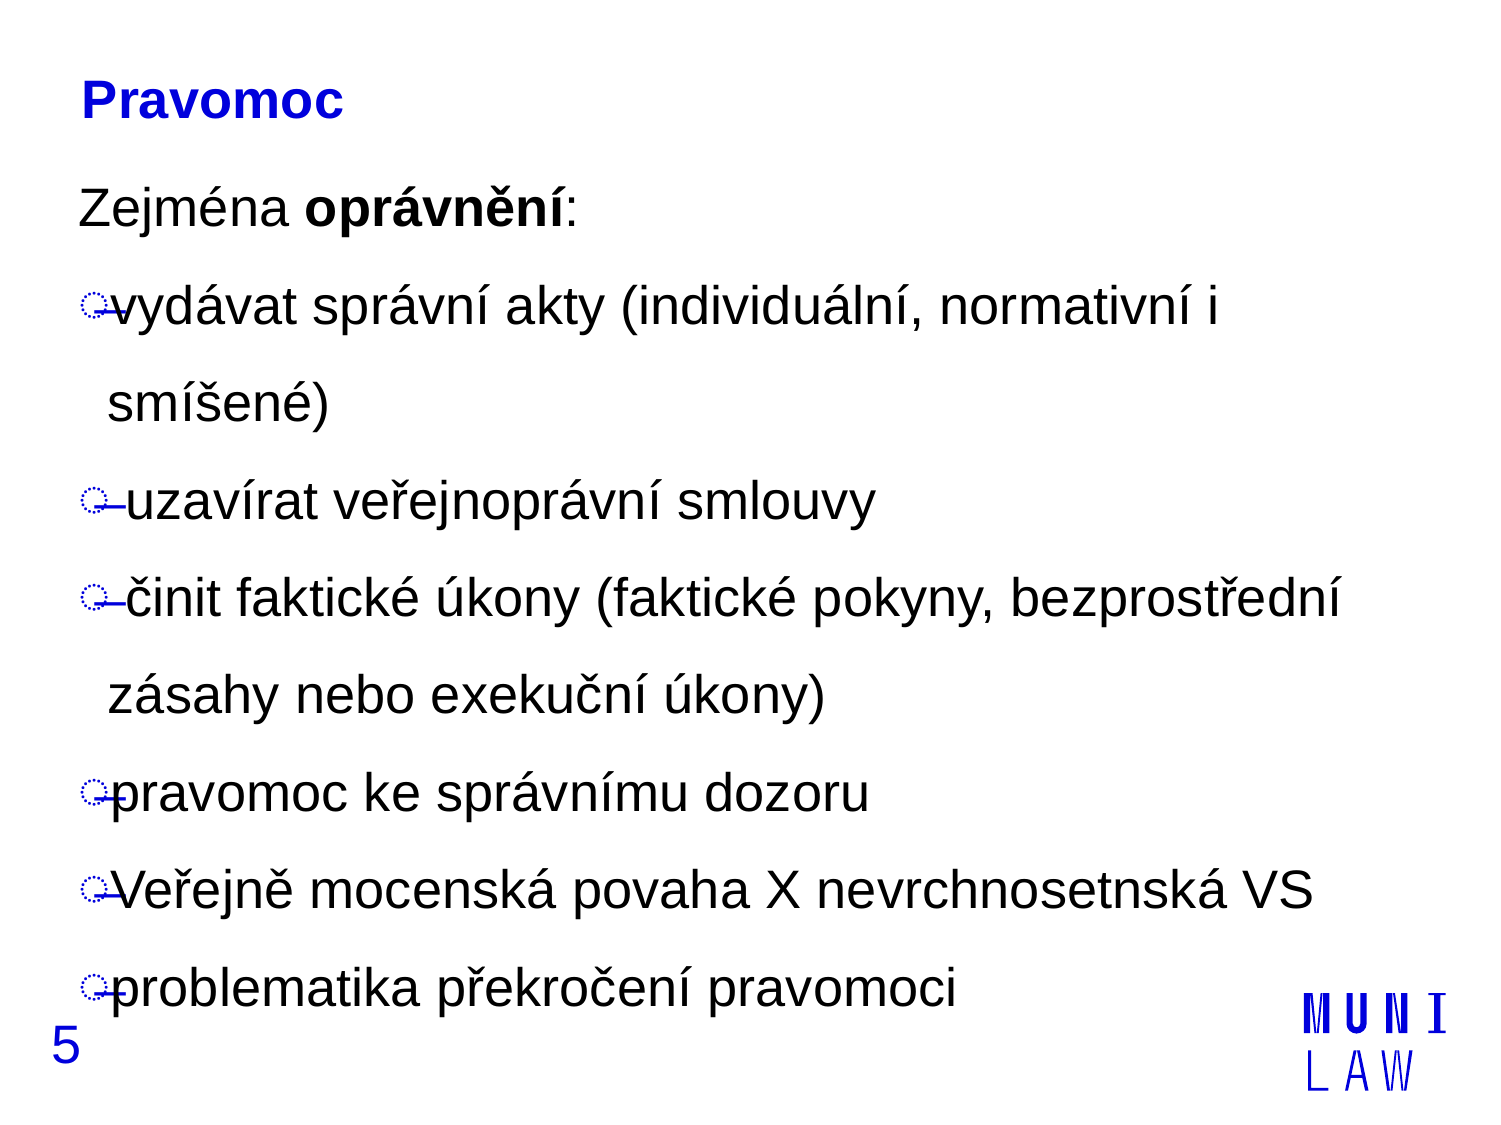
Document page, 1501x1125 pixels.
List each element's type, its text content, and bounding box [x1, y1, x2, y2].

slide_number 5 [50, 1021, 82, 1063]
list Zejména oprávnění: vydávat správní akty (individuální, normativní i smíšené) uzavírat veřejnoprávní smlouvy činit faktické úkony (faktické pokyny, bezprostřední zásahy nebo exekuční úkony) pravomoc ke správnímu dozoru Veřejně mocenská povaha X nevrchnosetnská VS problematika překročení pravomoci [66, 140, 1390, 750]
title Pravomoc [81, 46, 1406, 121]
